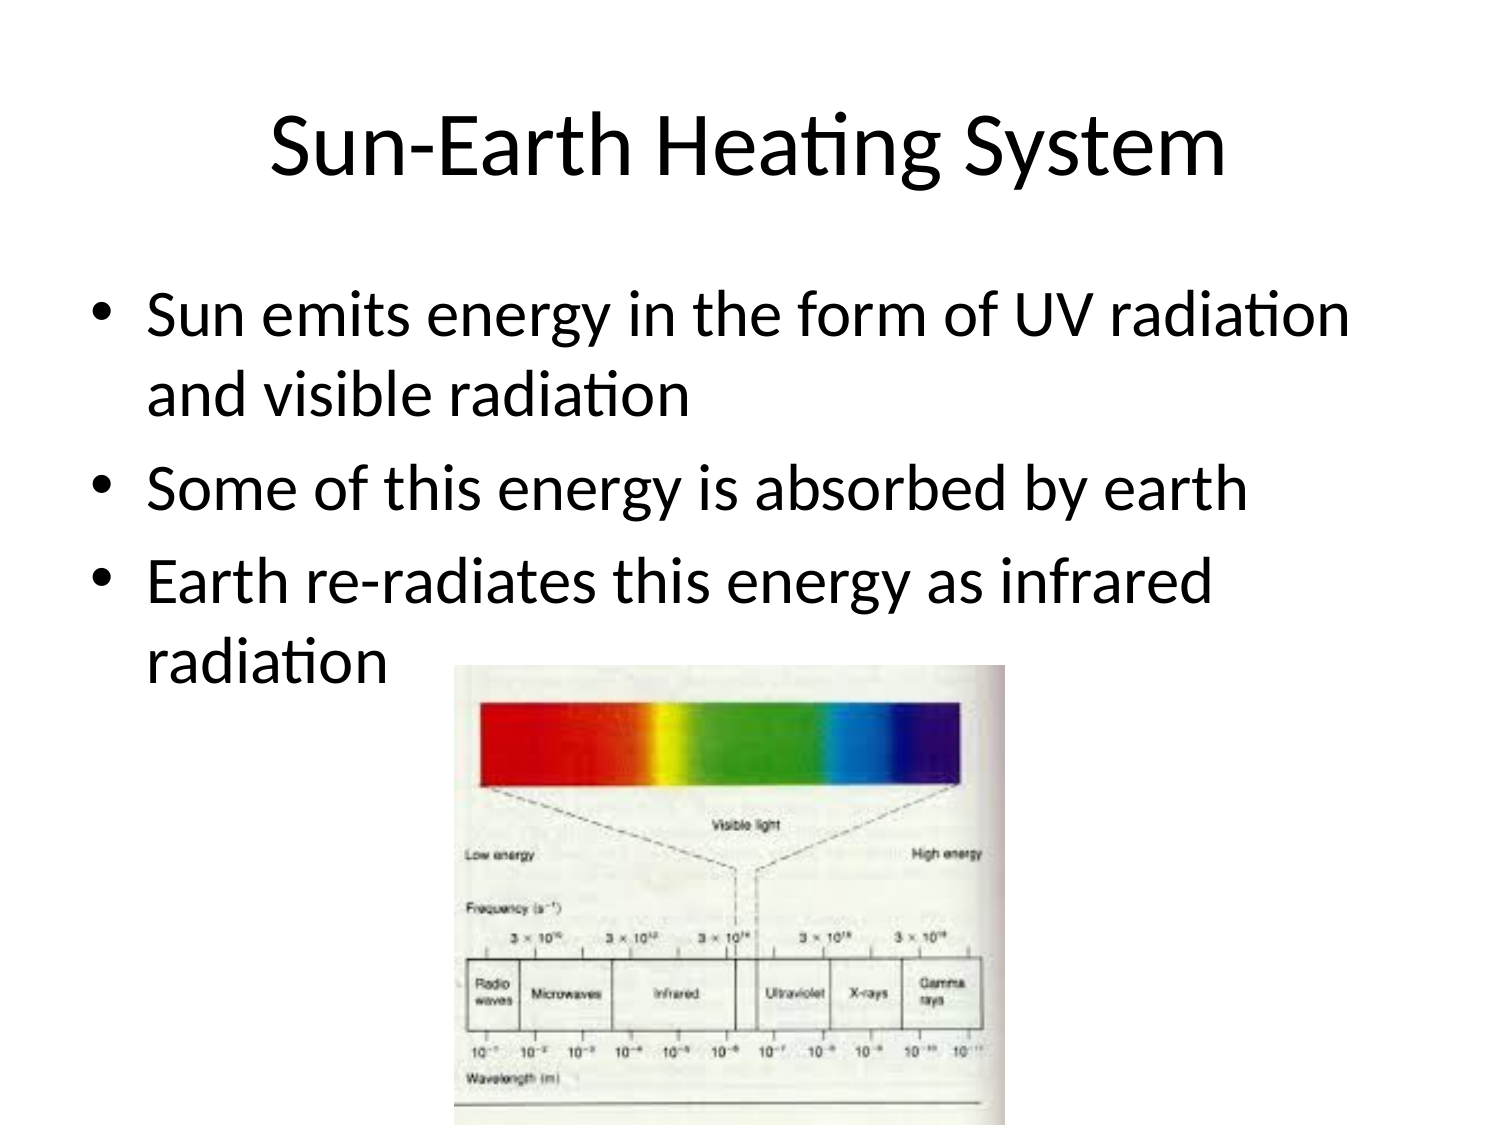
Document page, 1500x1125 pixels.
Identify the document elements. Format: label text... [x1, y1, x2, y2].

title Sun-Earth Heating System [75, 45, 1425, 233]
list Sun emits energy in the form of UV radiation and visible radiation Some of this energy is absorbed by earth Earth re-radiates this energy as infrared radiation [75, 262, 1425, 1005]
picture [454, 664, 1005, 1125]
